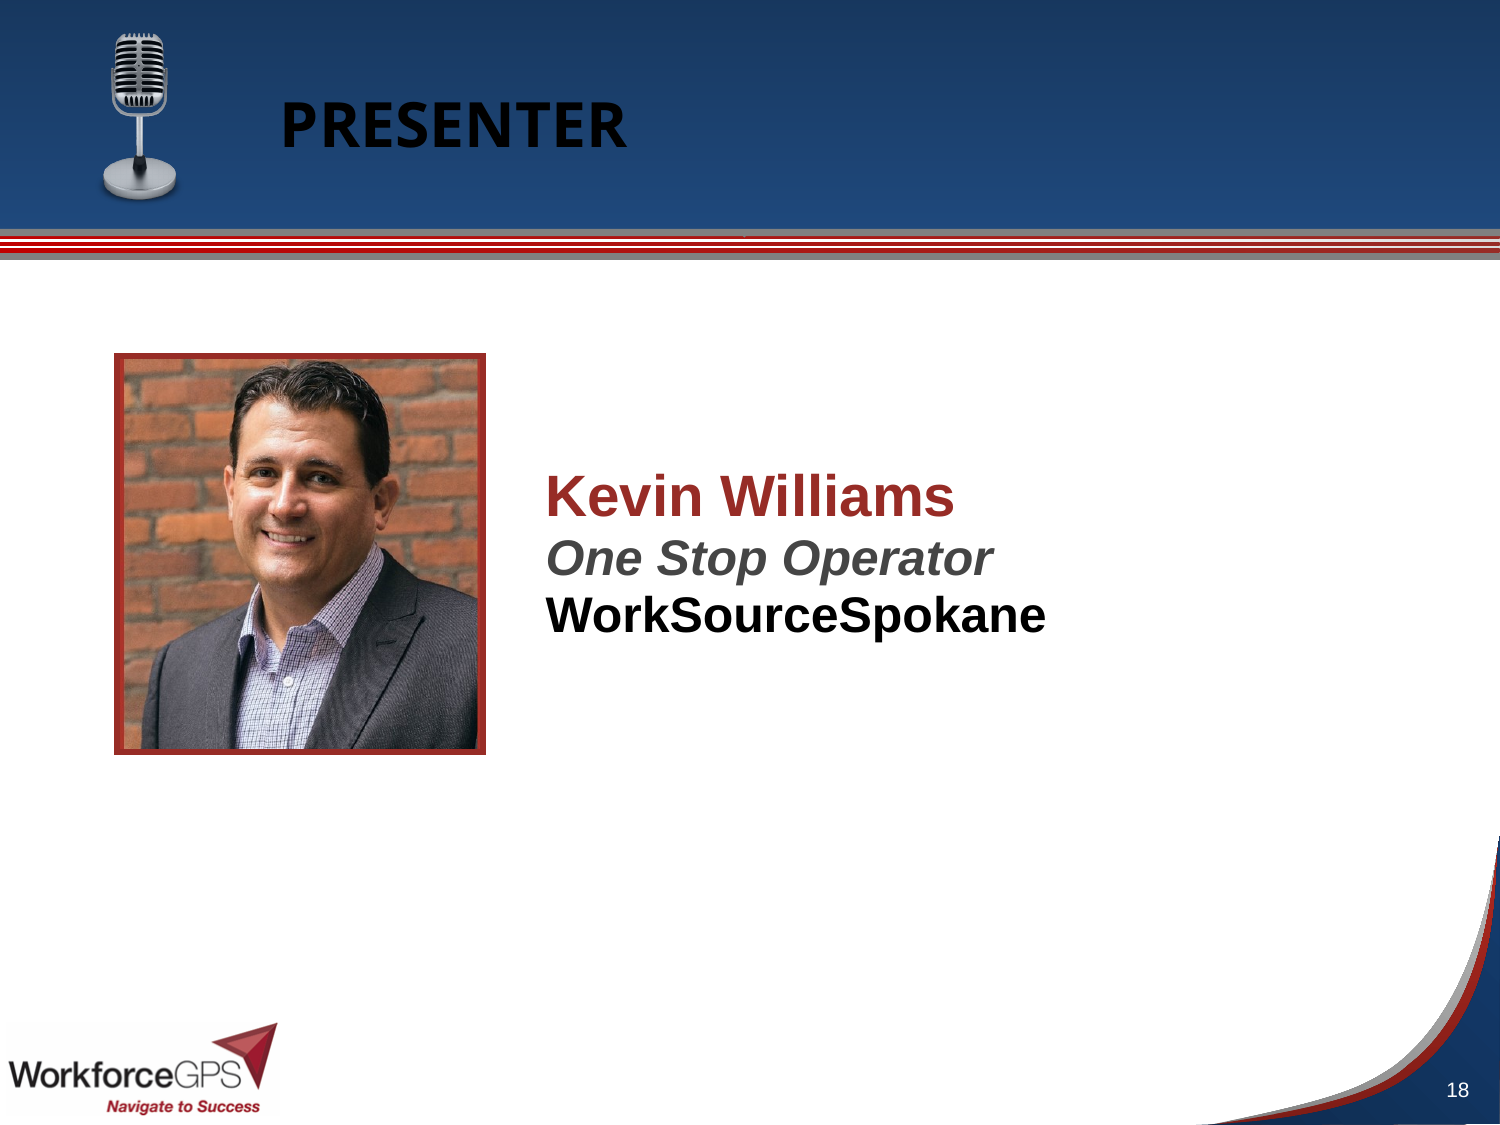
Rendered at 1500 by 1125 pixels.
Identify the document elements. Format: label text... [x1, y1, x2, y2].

slide_number 18 [1056, 1065, 1485, 1114]
title Presenter [265, 48, 1397, 206]
picture [6, 1022, 280, 1116]
picture [120, 358, 481, 750]
picture [94, 32, 185, 207]
list Kevin Williams One Stop Operator WorkSourceSpokane [530, 359, 1462, 750]
